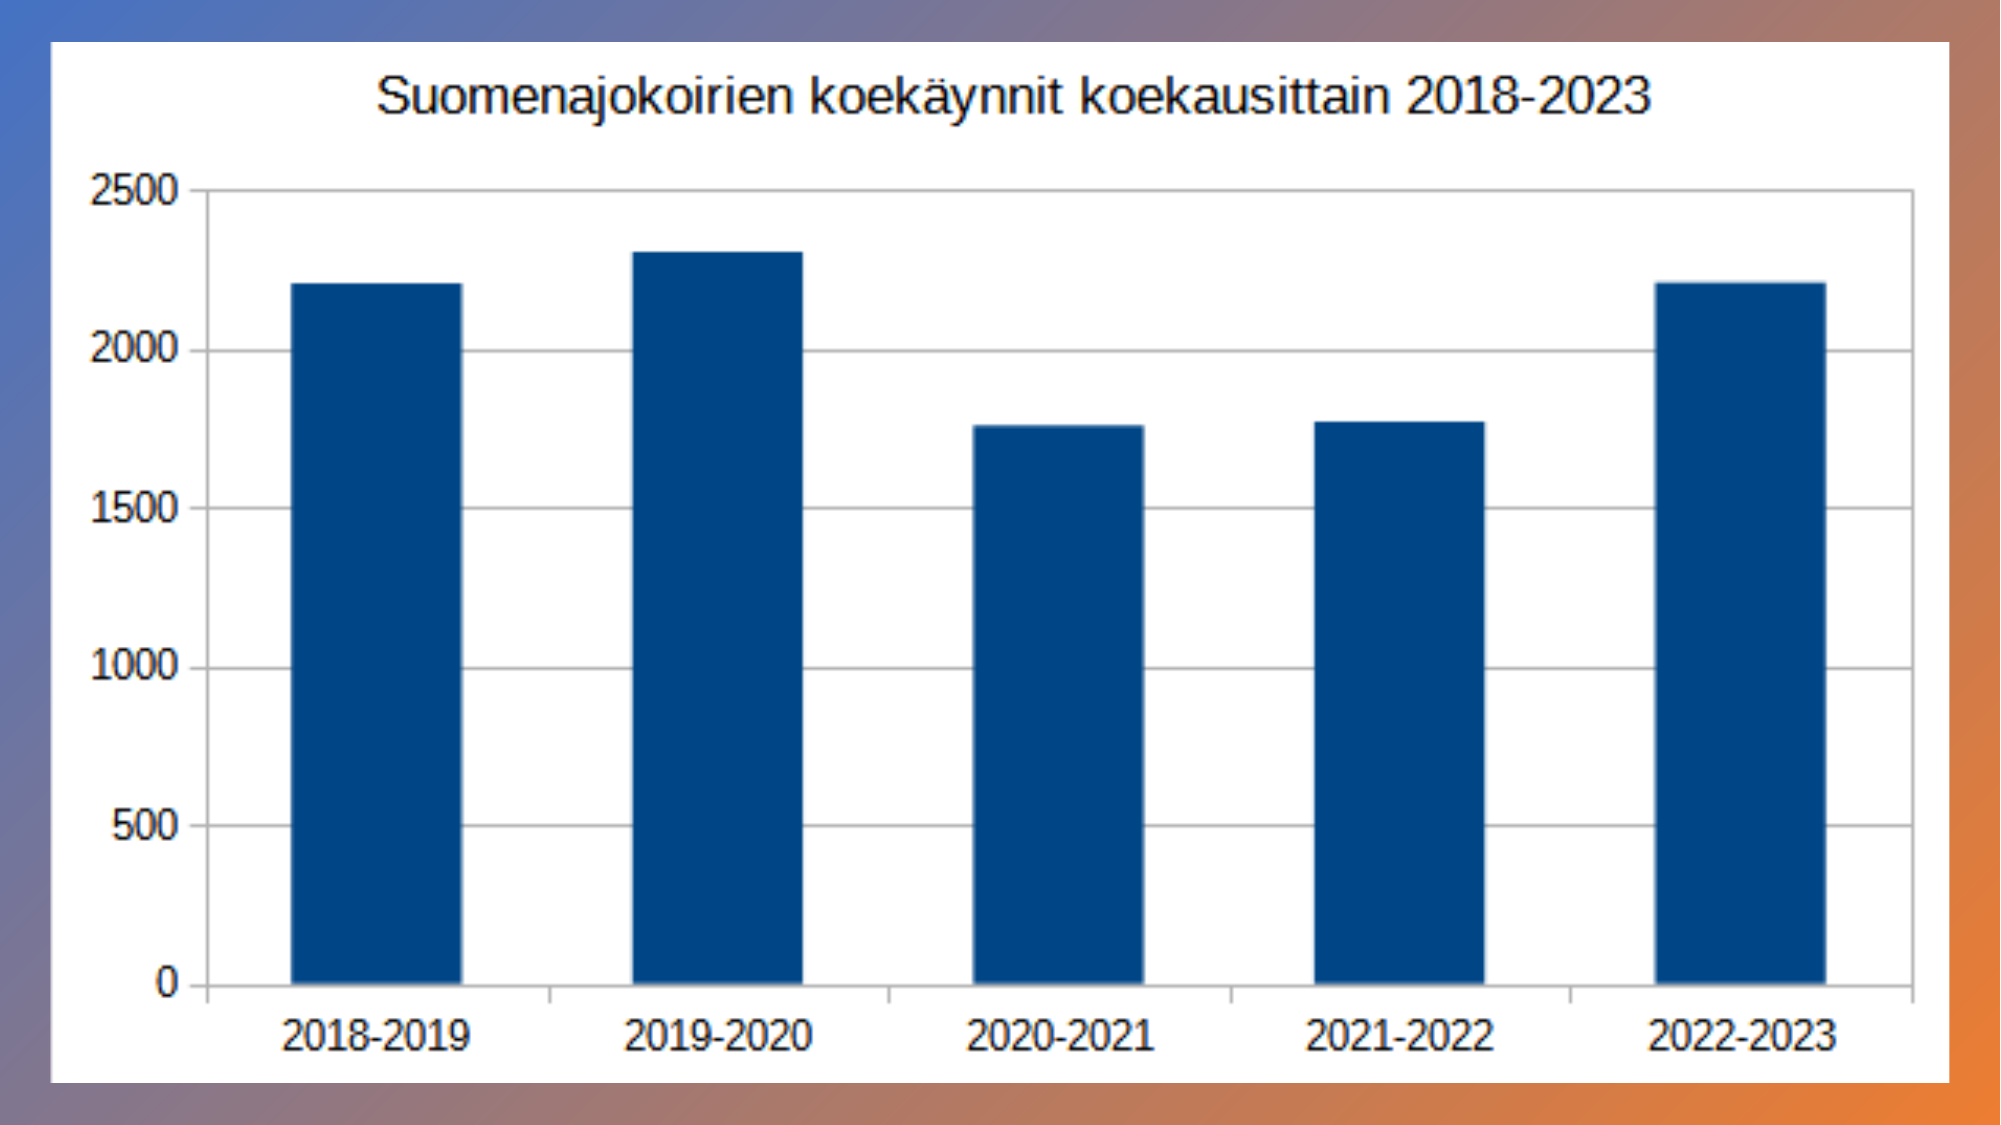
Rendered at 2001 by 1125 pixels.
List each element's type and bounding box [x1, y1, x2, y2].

picture [50, 42, 1950, 1083]
text_box [0, 0, 2000, 1125]
